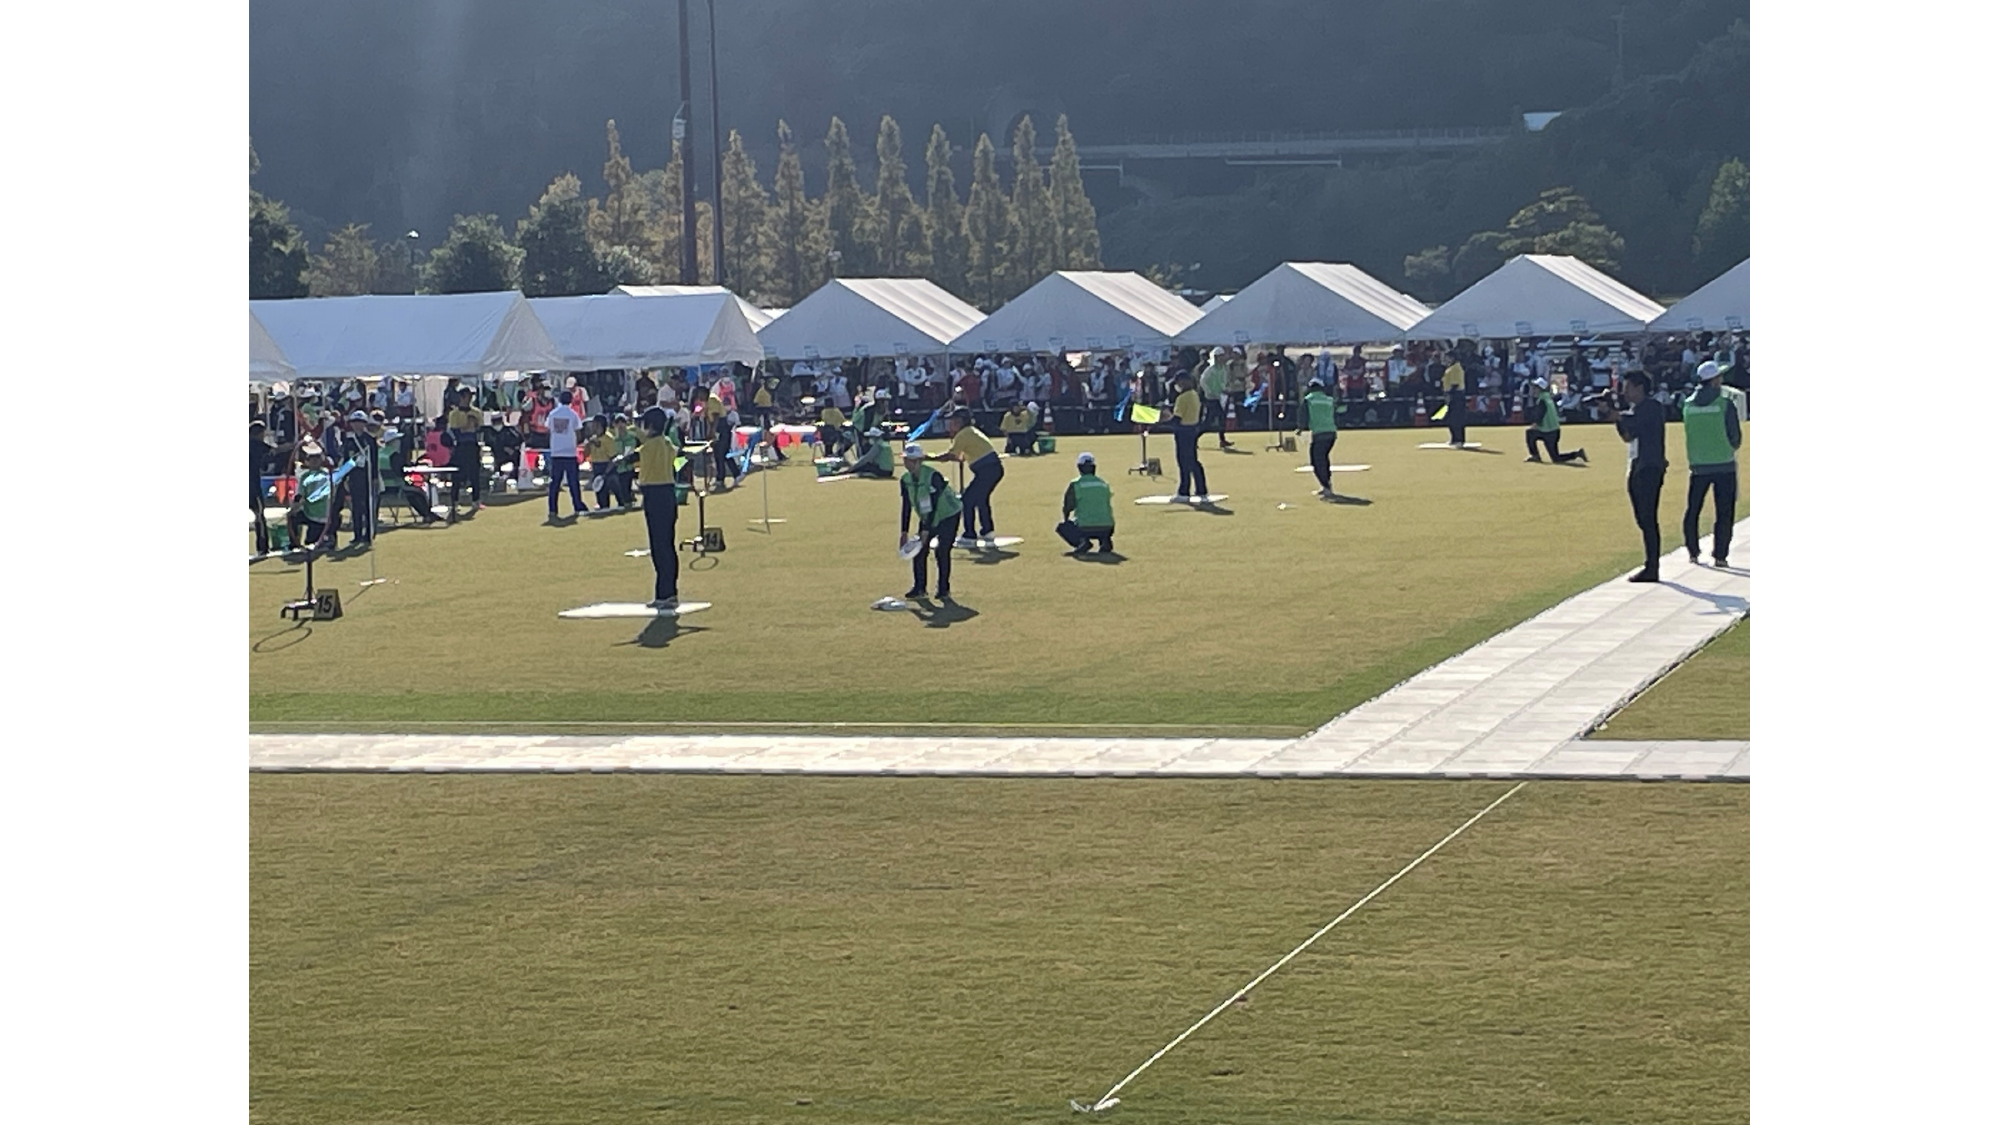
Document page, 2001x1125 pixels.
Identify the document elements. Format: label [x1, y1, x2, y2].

picture [249, 0, 1750, 1125]
